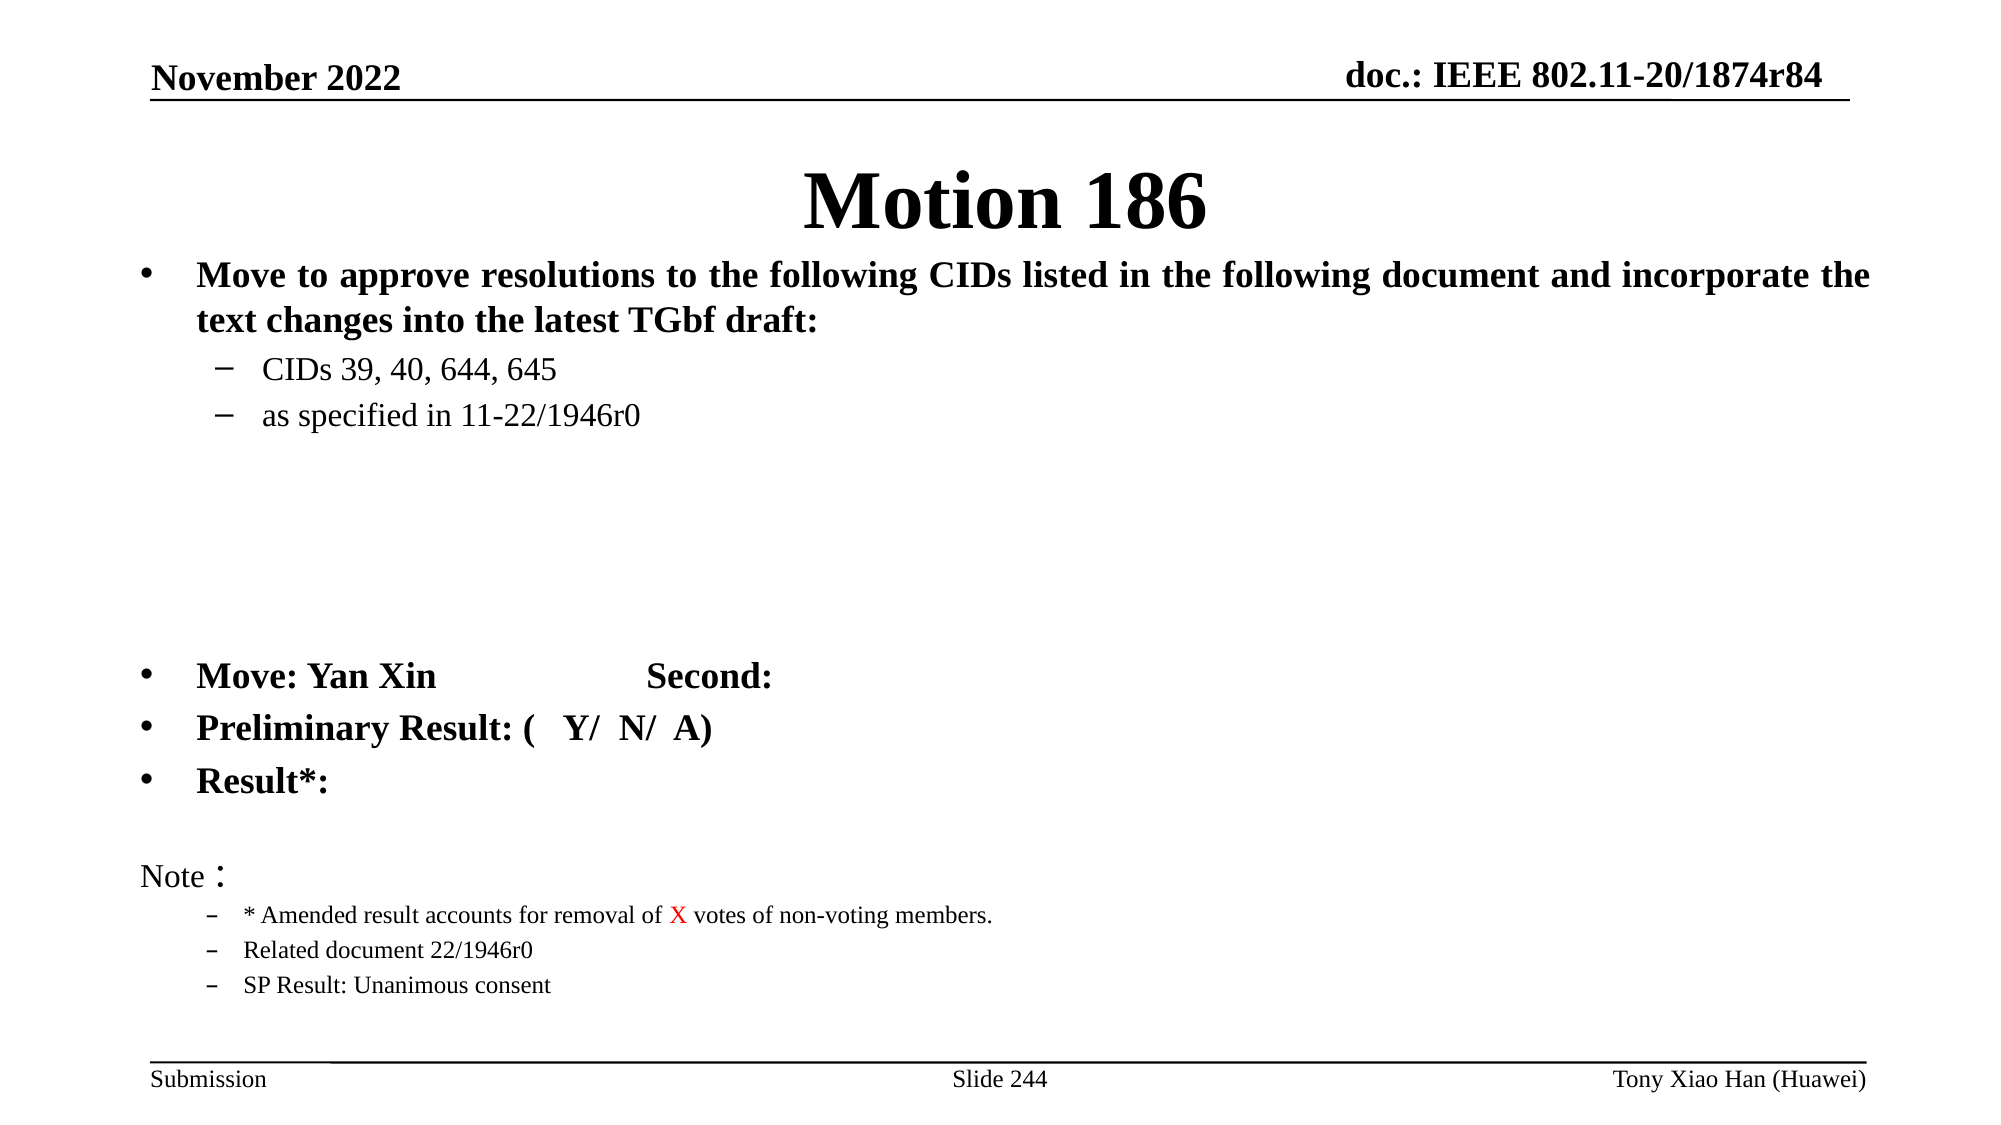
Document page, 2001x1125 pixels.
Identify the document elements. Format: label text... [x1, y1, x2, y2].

text_box Move to approve resolutions to the following CIDs listed in the following document and incorporate the text changes into the latest TGbf draft: CIDs 39, 40, 644, 645 as specified in 11-22/1946r0 Move: Yan Xin Second: Preliminary Result: ( Y/ N/ A) Result*: Note： * Amended result accounts for removal of X votes of non-voting members. Related document 22/1946r0 SP Result: Unanimous consent [125, 212, 1888, 900]
text_box Motion 186 [368, 137, 1644, 212]
